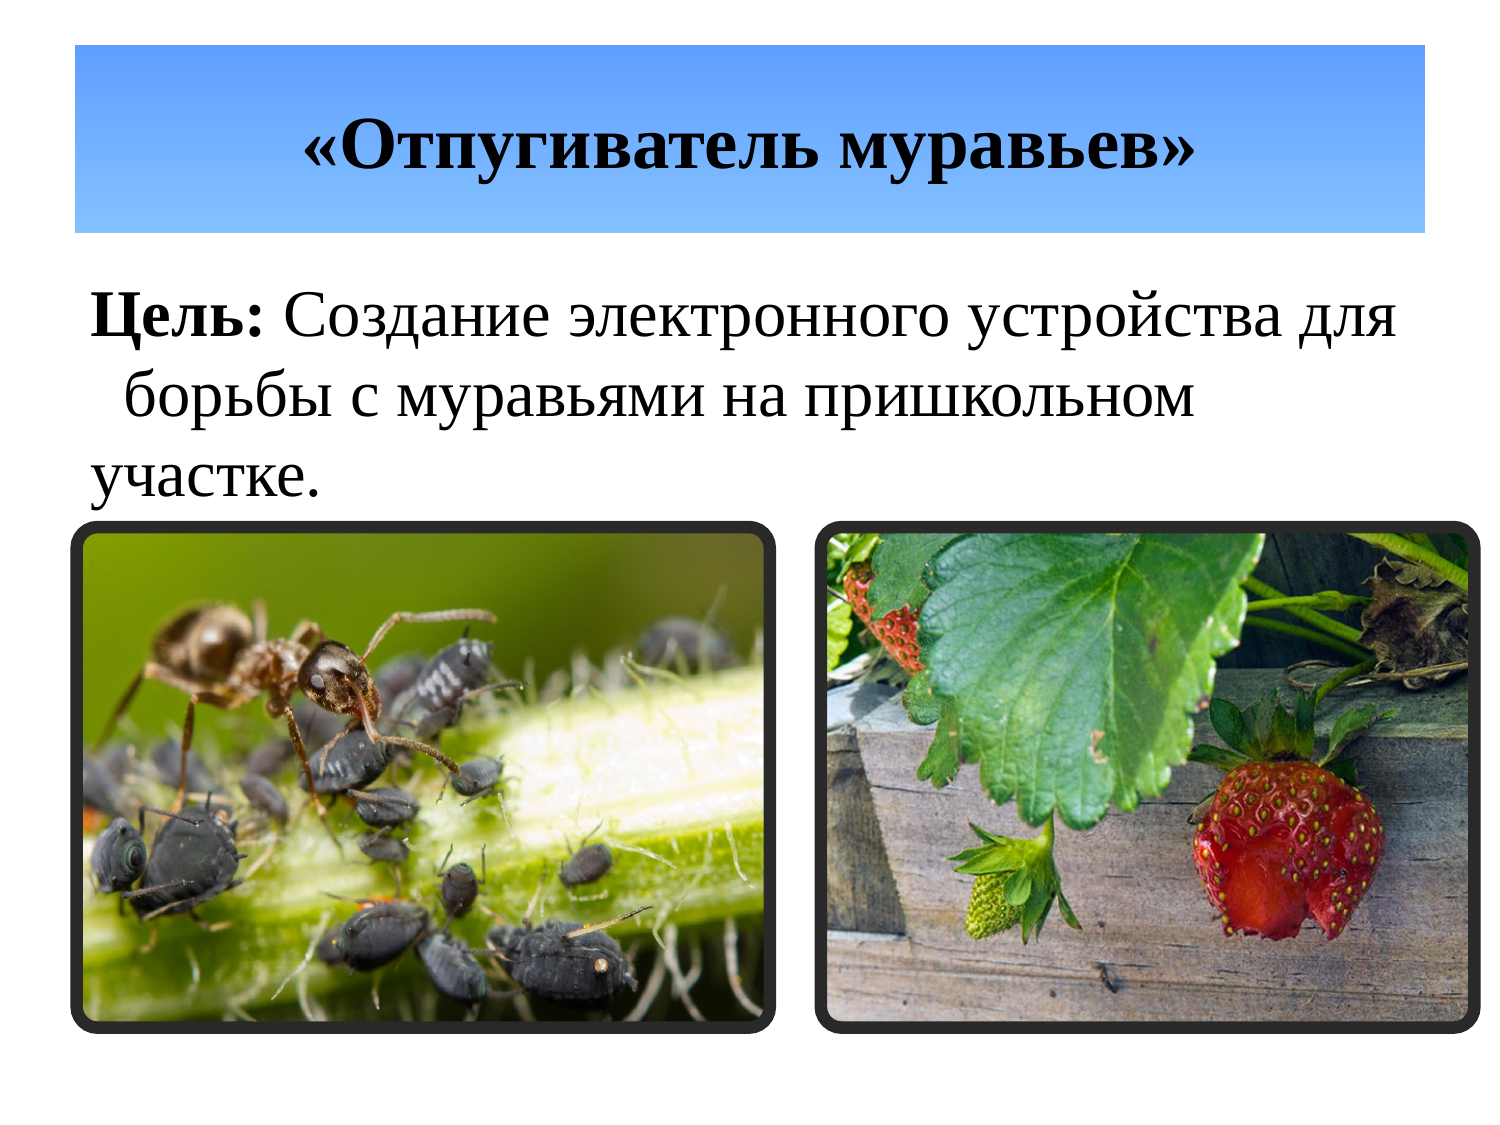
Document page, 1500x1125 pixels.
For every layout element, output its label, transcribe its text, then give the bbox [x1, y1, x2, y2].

picture [820, 526, 1475, 1028]
title «Отпугиватель муравьев» [75, 45, 1425, 233]
list Цель: Создание электронного устройства для борьбы с муравьями на пришкольном участке. [75, 262, 1425, 1005]
picture [76, 526, 771, 1028]
